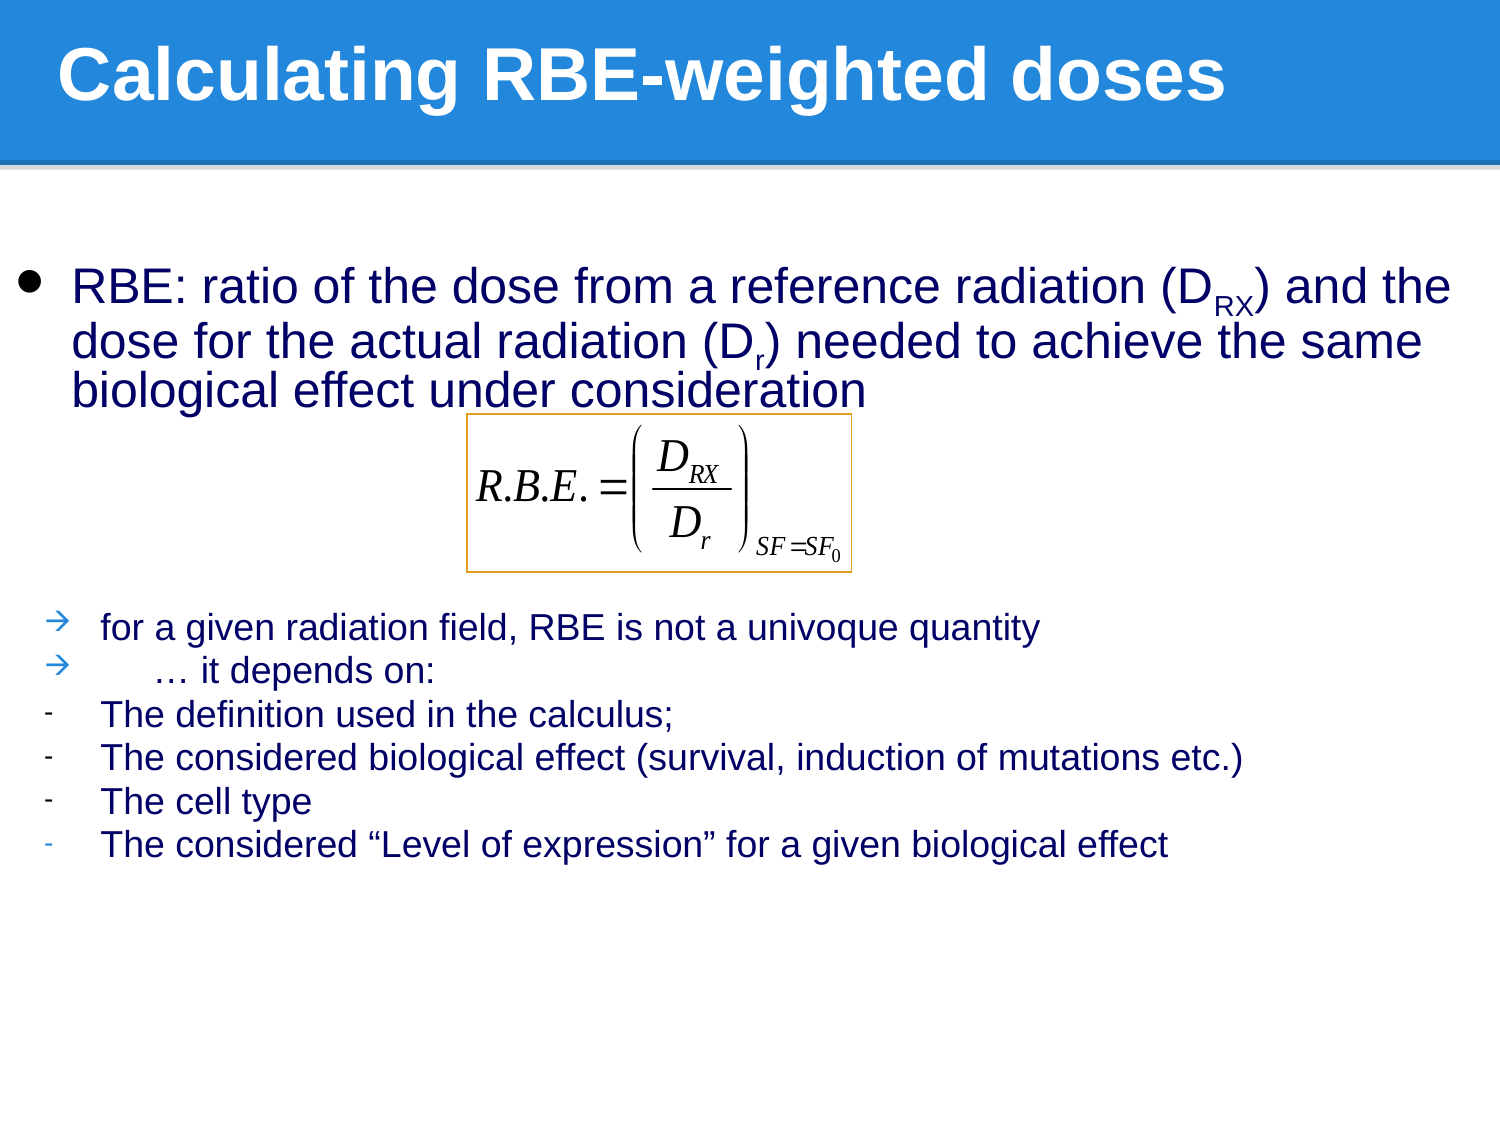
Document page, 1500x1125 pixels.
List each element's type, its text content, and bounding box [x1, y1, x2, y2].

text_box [467, 414, 852, 572]
title Calculating RBE-weighted doses [42, 30, 1393, 131]
text_box for a given radiation field, RBE is not a univoque quantity … it depends on: The definition used in the calculus; The considered biological effect (survival, induction of mutations etc.) The cell type The considered “Level of expression” for a given biological effect [29, 604, 1500, 889]
list RBE: ratio of the dose from a reference radiation (DRX) and the dose for the actual radiation (Dr) needed to achieve the same biological effect under consideration [0, 172, 1471, 415]
